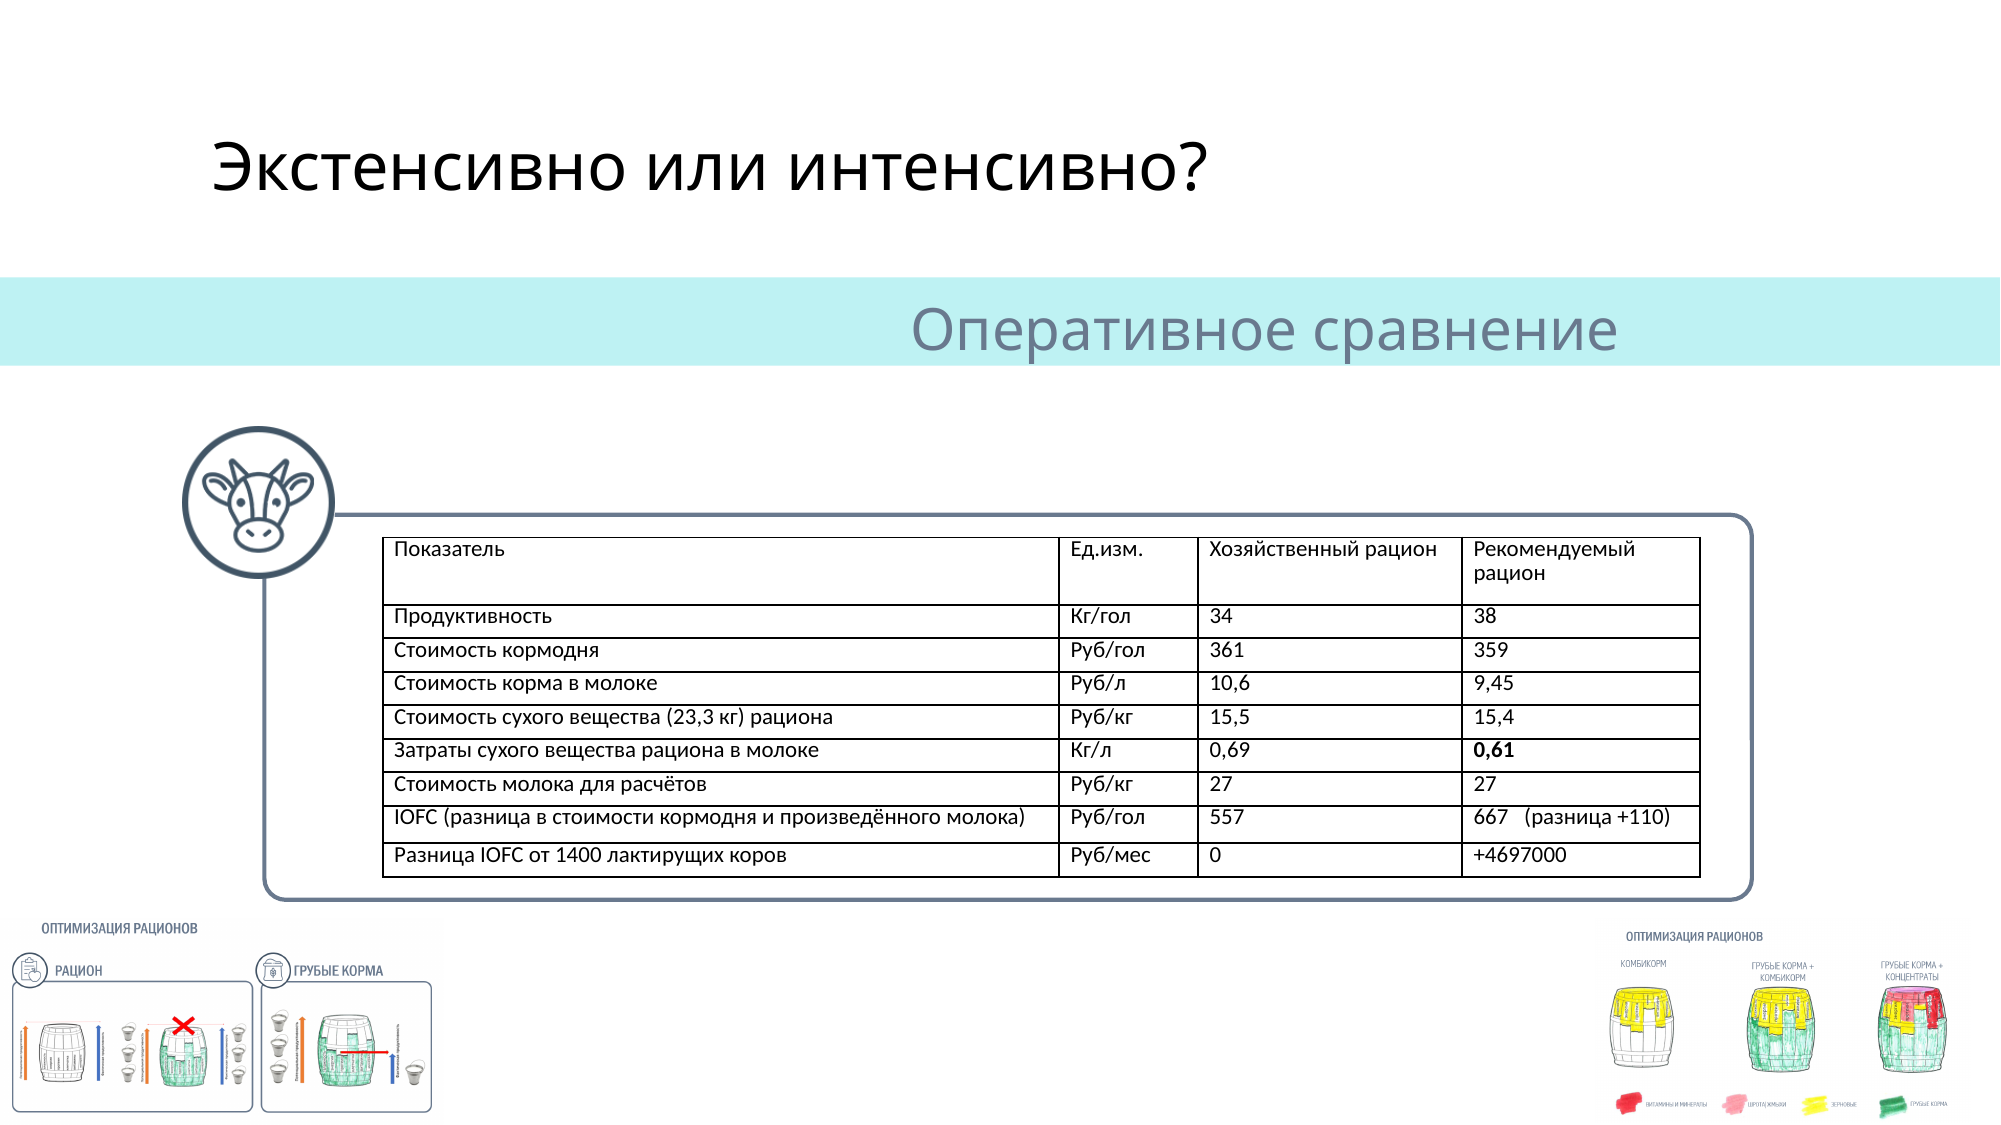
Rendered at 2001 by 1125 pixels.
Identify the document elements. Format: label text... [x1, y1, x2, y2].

table_cell 9,45 [1463, 673, 1699, 704]
title Экстенсивно или интенсивно? [197, 59, 1922, 278]
table_cell Руб/кг [1060, 706, 1197, 738]
table_cell 0 [1199, 844, 1461, 876]
table_cell Затраты сухого вещества рациона в молоке [384, 740, 1058, 771]
table_cell Руб/гол [1060, 807, 1197, 842]
picture [1595, 918, 1971, 1123]
table_cell 27 [1199, 773, 1461, 805]
table_cell Стоимость сухого вещества (23,3 кг) рациона [384, 706, 1058, 738]
table_cell 557 [1199, 807, 1461, 842]
table_cell Руб/гол [1060, 639, 1197, 671]
table_cell 361 [1199, 639, 1461, 671]
table_cell Стоимость корма в молоке [384, 673, 1058, 704]
table_cell Руб/кг [1060, 773, 1197, 805]
table_cell +4697000 [1463, 844, 1699, 876]
table_cell Стоимость молока для расчётов [384, 773, 1058, 805]
list Оперативное сравнение [759, 292, 1771, 372]
table_cell 27 [1463, 773, 1699, 805]
table_cell 0,69 [1199, 740, 1461, 771]
table_header Показатель [384, 538, 1058, 604]
table_cell 34 [1199, 606, 1461, 637]
table_cell Кг/л [1060, 740, 1197, 771]
table_header Рекомендуемый рацион [1463, 538, 1699, 604]
table_cell Руб/мес [1060, 844, 1197, 876]
table_cell Разница IOFC от 1400 лактирущих коров [384, 844, 1058, 876]
table_cell 38 [1463, 606, 1699, 637]
table_header Ед.изм. [1060, 538, 1197, 604]
table_cell Руб/л [1060, 673, 1197, 704]
text_box [0, 276, 2000, 367]
table_cell 667 (разница +110) [1463, 807, 1699, 842]
table_cell 359 [1463, 639, 1699, 671]
text_box [263, 513, 1753, 901]
table_cell 15,4 [1463, 706, 1699, 738]
table_cell IOFC (разница в стоимости кормодня и произведённого молока) [384, 807, 1058, 842]
table_cell 15,5 [1199, 706, 1461, 738]
table_cell Продуктивность [384, 606, 1058, 637]
picture [0, 918, 444, 1125]
table_cell Кг/гол [1060, 606, 1197, 637]
picture [182, 426, 335, 579]
table_cell 10,6 [1199, 673, 1461, 704]
table_header Хозяйственный рацион [1199, 538, 1461, 604]
table_cell 0,61 [1463, 740, 1699, 771]
table_cell Стоимость кормодня [384, 639, 1058, 671]
